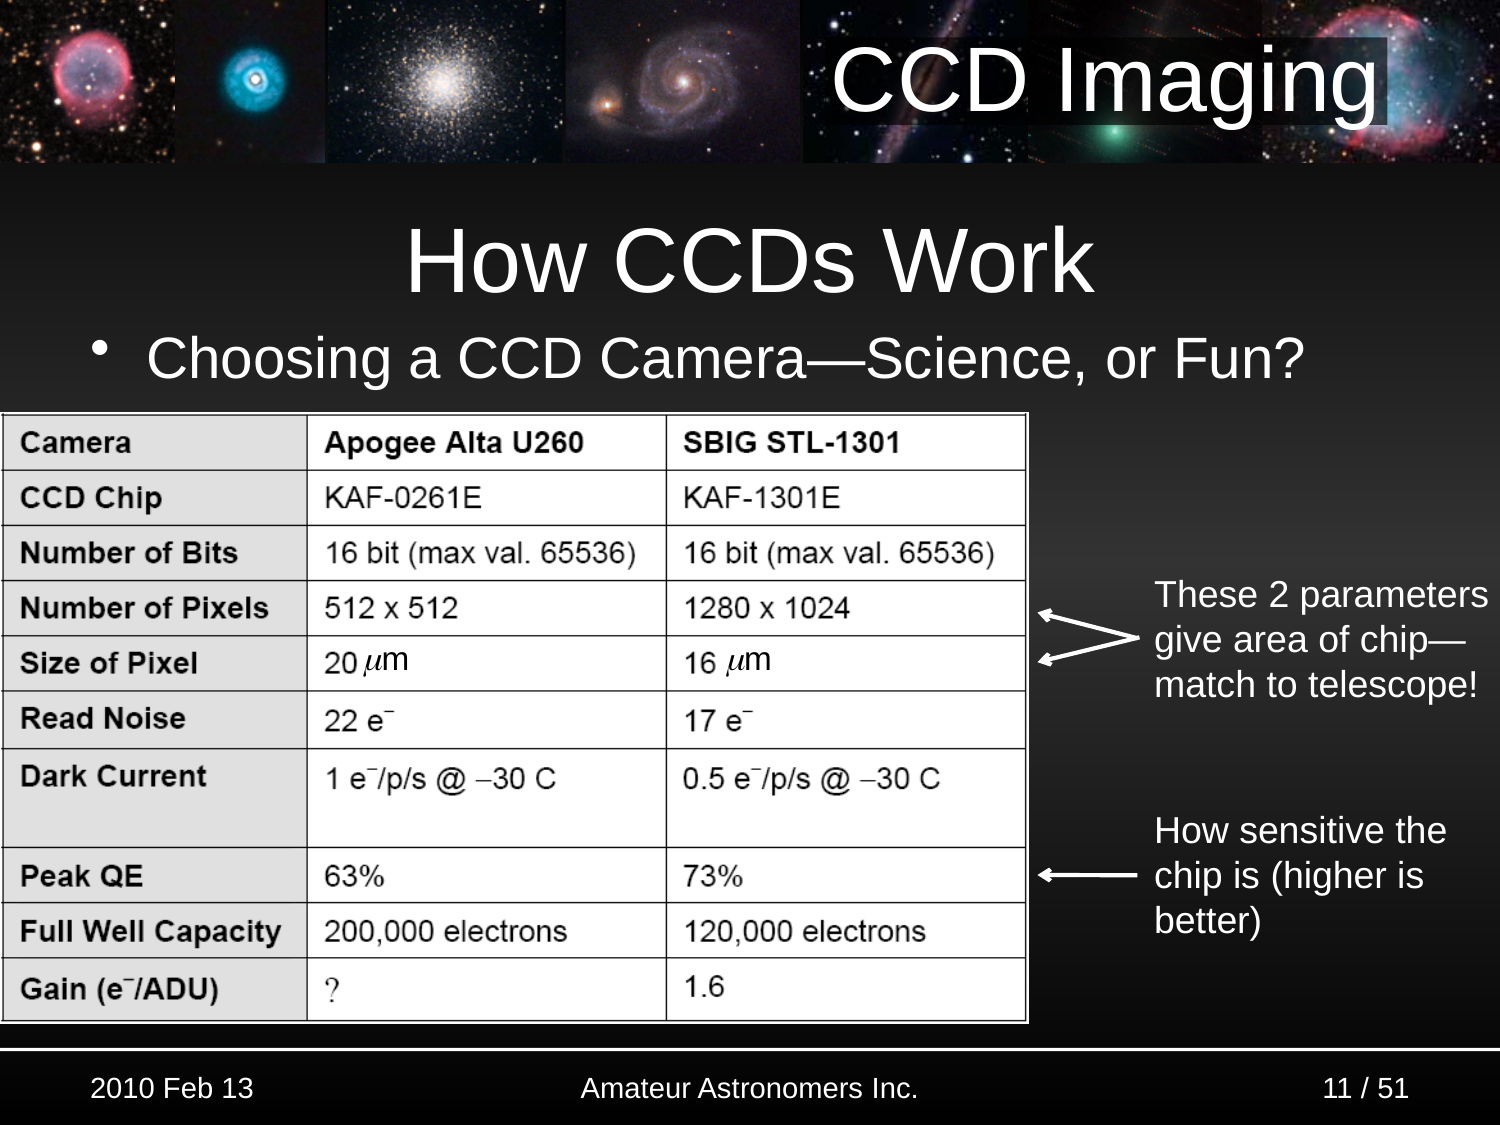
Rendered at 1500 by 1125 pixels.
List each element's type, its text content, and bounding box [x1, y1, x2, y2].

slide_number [74, 1061, 426, 1113]
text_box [1037, 562, 1500, 715]
picture [328, 0, 563, 162]
picture [0, 412, 1029, 1025]
text_box Choosing a CCD Camera—Science, or Fun? [74, 312, 1425, 413]
picture [565, 0, 800, 162]
picture [803, 0, 1500, 163]
slide_number 11 / 51 [1074, 1061, 1426, 1113]
picture [0, 0, 325, 163]
title How CCDs Work [74, 162, 1426, 351]
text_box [1037, 798, 1465, 951]
footer Amateur Astronomers Inc. [512, 1061, 988, 1113]
